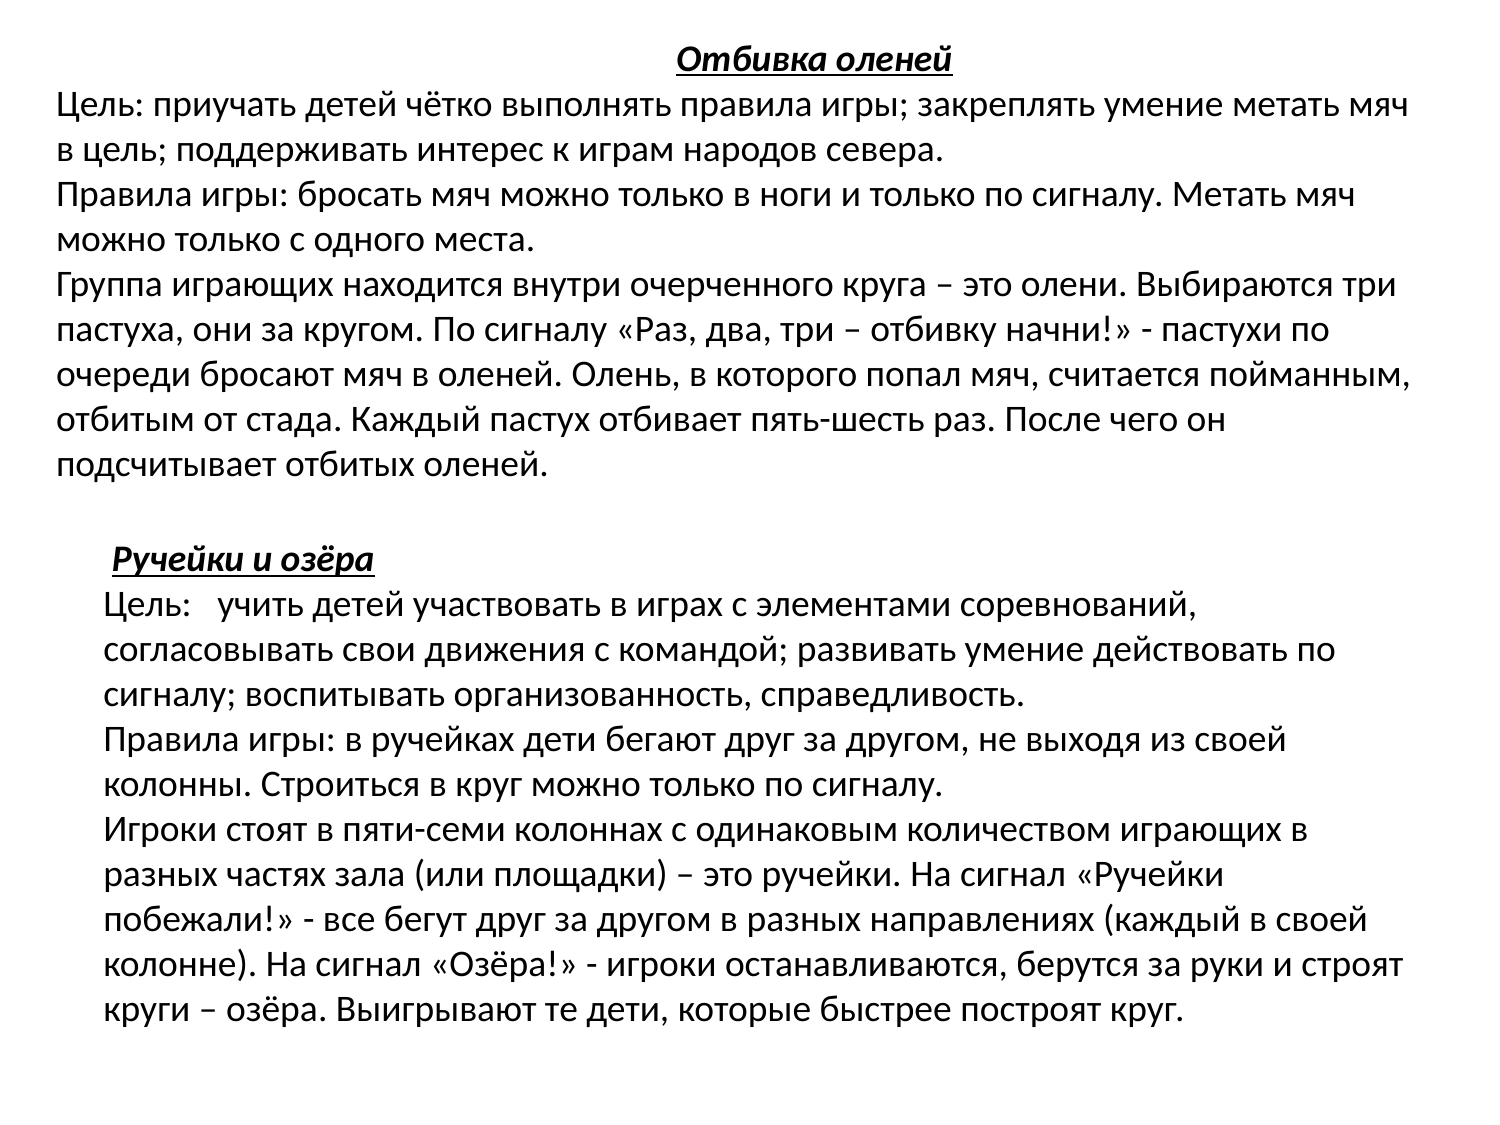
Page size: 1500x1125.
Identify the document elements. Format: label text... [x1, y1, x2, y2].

text_box Отбивка оленей Цель: приучать детей чётко выполнять правила игры; закреплять умение метать мяч в цель; поддерживать интерес к играм народов севера. Правила игры: бросать мяч можно только в ноги и только по сигналу. Метать мяч можно только с одного места. Группа играющих находится внутри очерченного круга – это олени. Выбираются три пастуха, они за кругом. По сигналу «Раз, два, три – отбивку начни!» - пастухи по очереди бросают мяч в оленей. Олень, в которого попал мяч, считается пойманным, отбитым от стада. Каждый пастух отбивает пять-шесть раз. После чего он подсчитывает отбитых оленей. [41, 0, 1436, 672]
text_box Ручейки и озёра Цель: учить детей участвовать в играх с элементами соревнований, согласовывать свои движения с командой; развивать умение действовать по сигналу; воспитывать организованность, справедливость. Правила игры: в ручейках дети бегают друг за другом, не выходя из своей колонны. Строиться в круг можно только по сигналу. Игроки стоят в пяти-семи колоннах с одинаковым количеством играющих в разных частях зала (или площадки) – это ручейки. На сигнал «Ручейки побежали!» - все бегут друг за другом в разных направлениях (каждый в своей колонне). На сигнал «Озёра!» - игроки останавливаются, берутся за руки и строят круги – озёра. Выигрывают те дети, которые быстрее построят круг. [88, 527, 1424, 1037]
